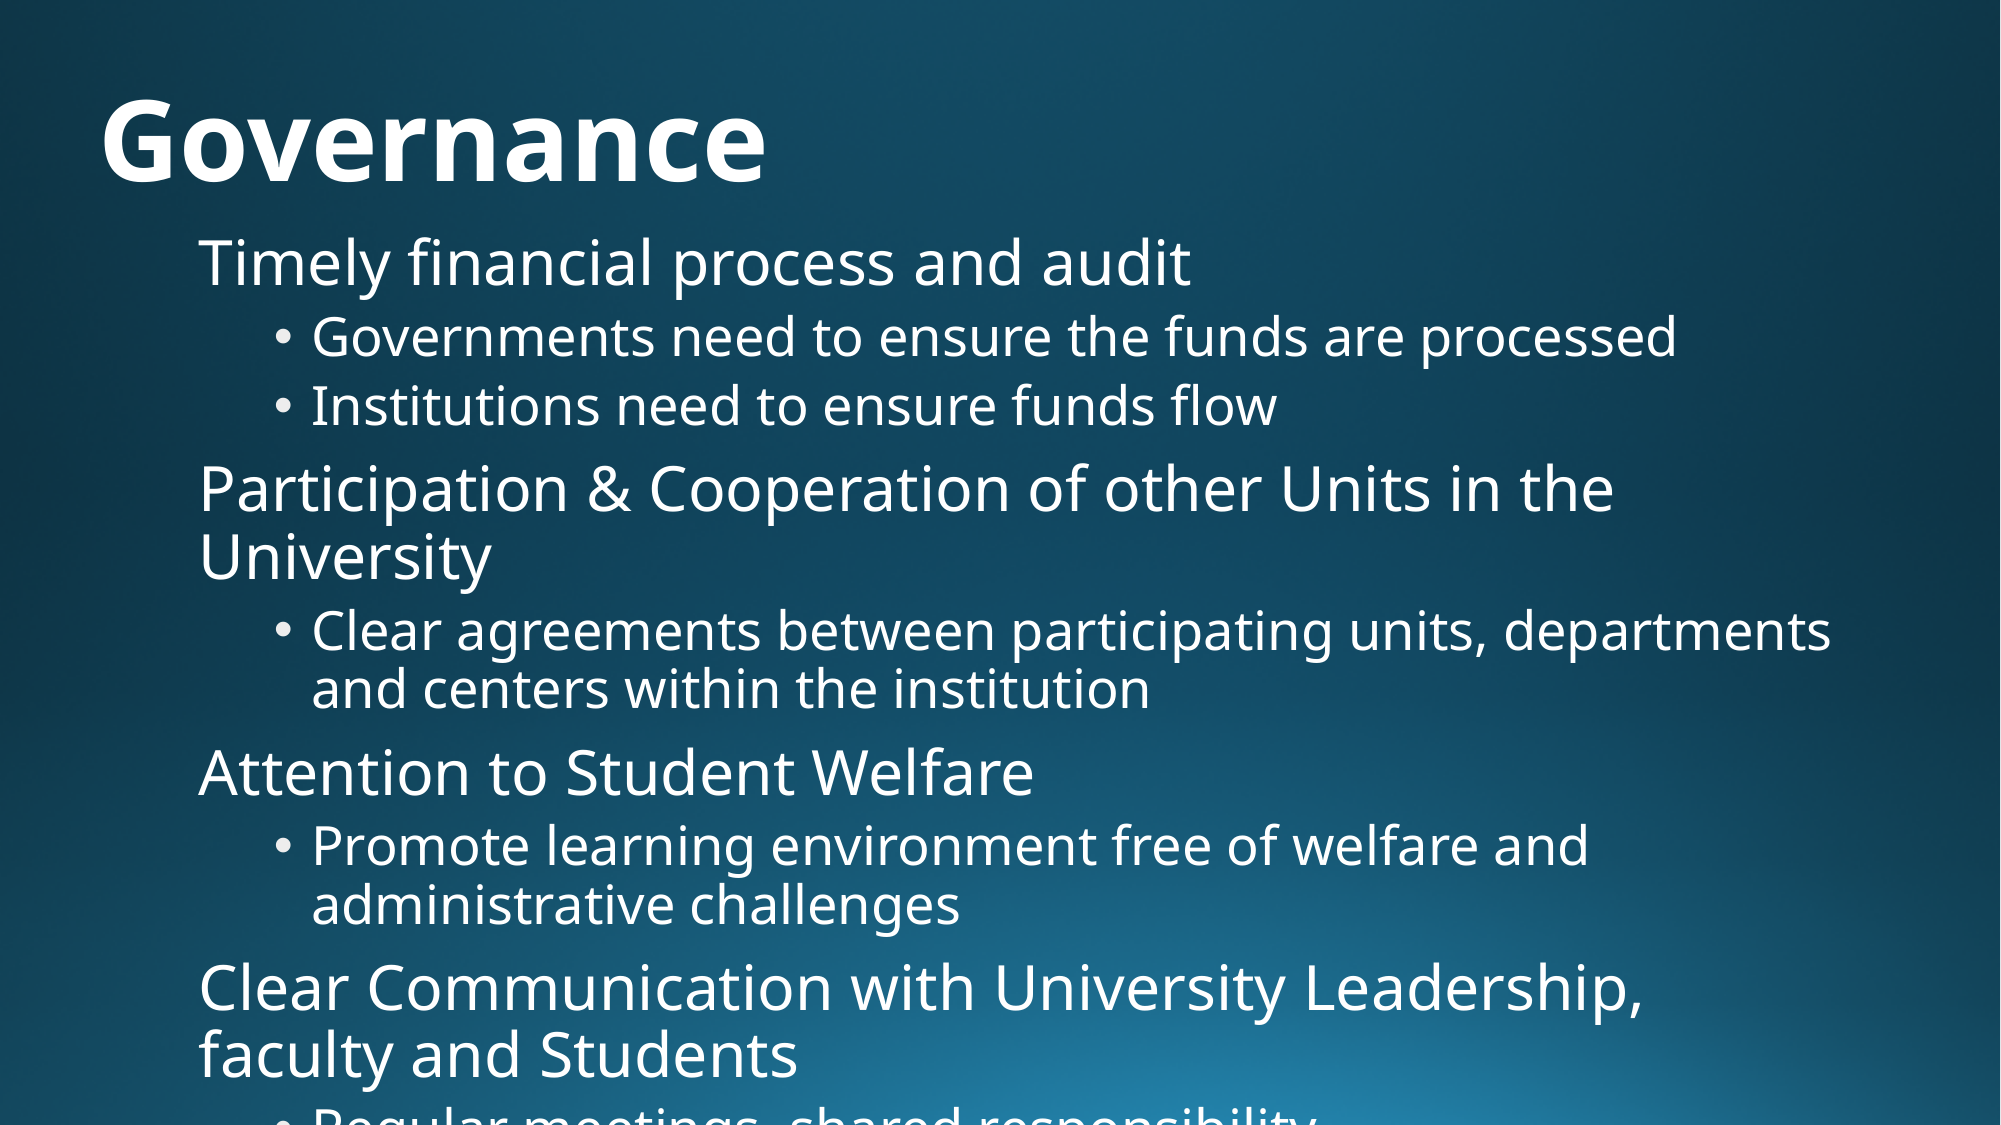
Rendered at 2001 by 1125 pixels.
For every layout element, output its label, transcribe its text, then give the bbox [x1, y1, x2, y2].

title Governance [83, 36, 1809, 254]
list Timely financial process and audit Governments need to ensure the funds are processed Institutions need to ensure funds flow Participation & Cooperation of other Units in the University Clear agreements between participating units, departments and centers within the institution Attention to Student Welfare Promote learning environment free of welfare and administrative challenges Clear Communication with University Leadership, faculty and Students Regular meetings, shared responsibility [183, 224, 1863, 939]
picture [0, 0, 2001, 1125]
